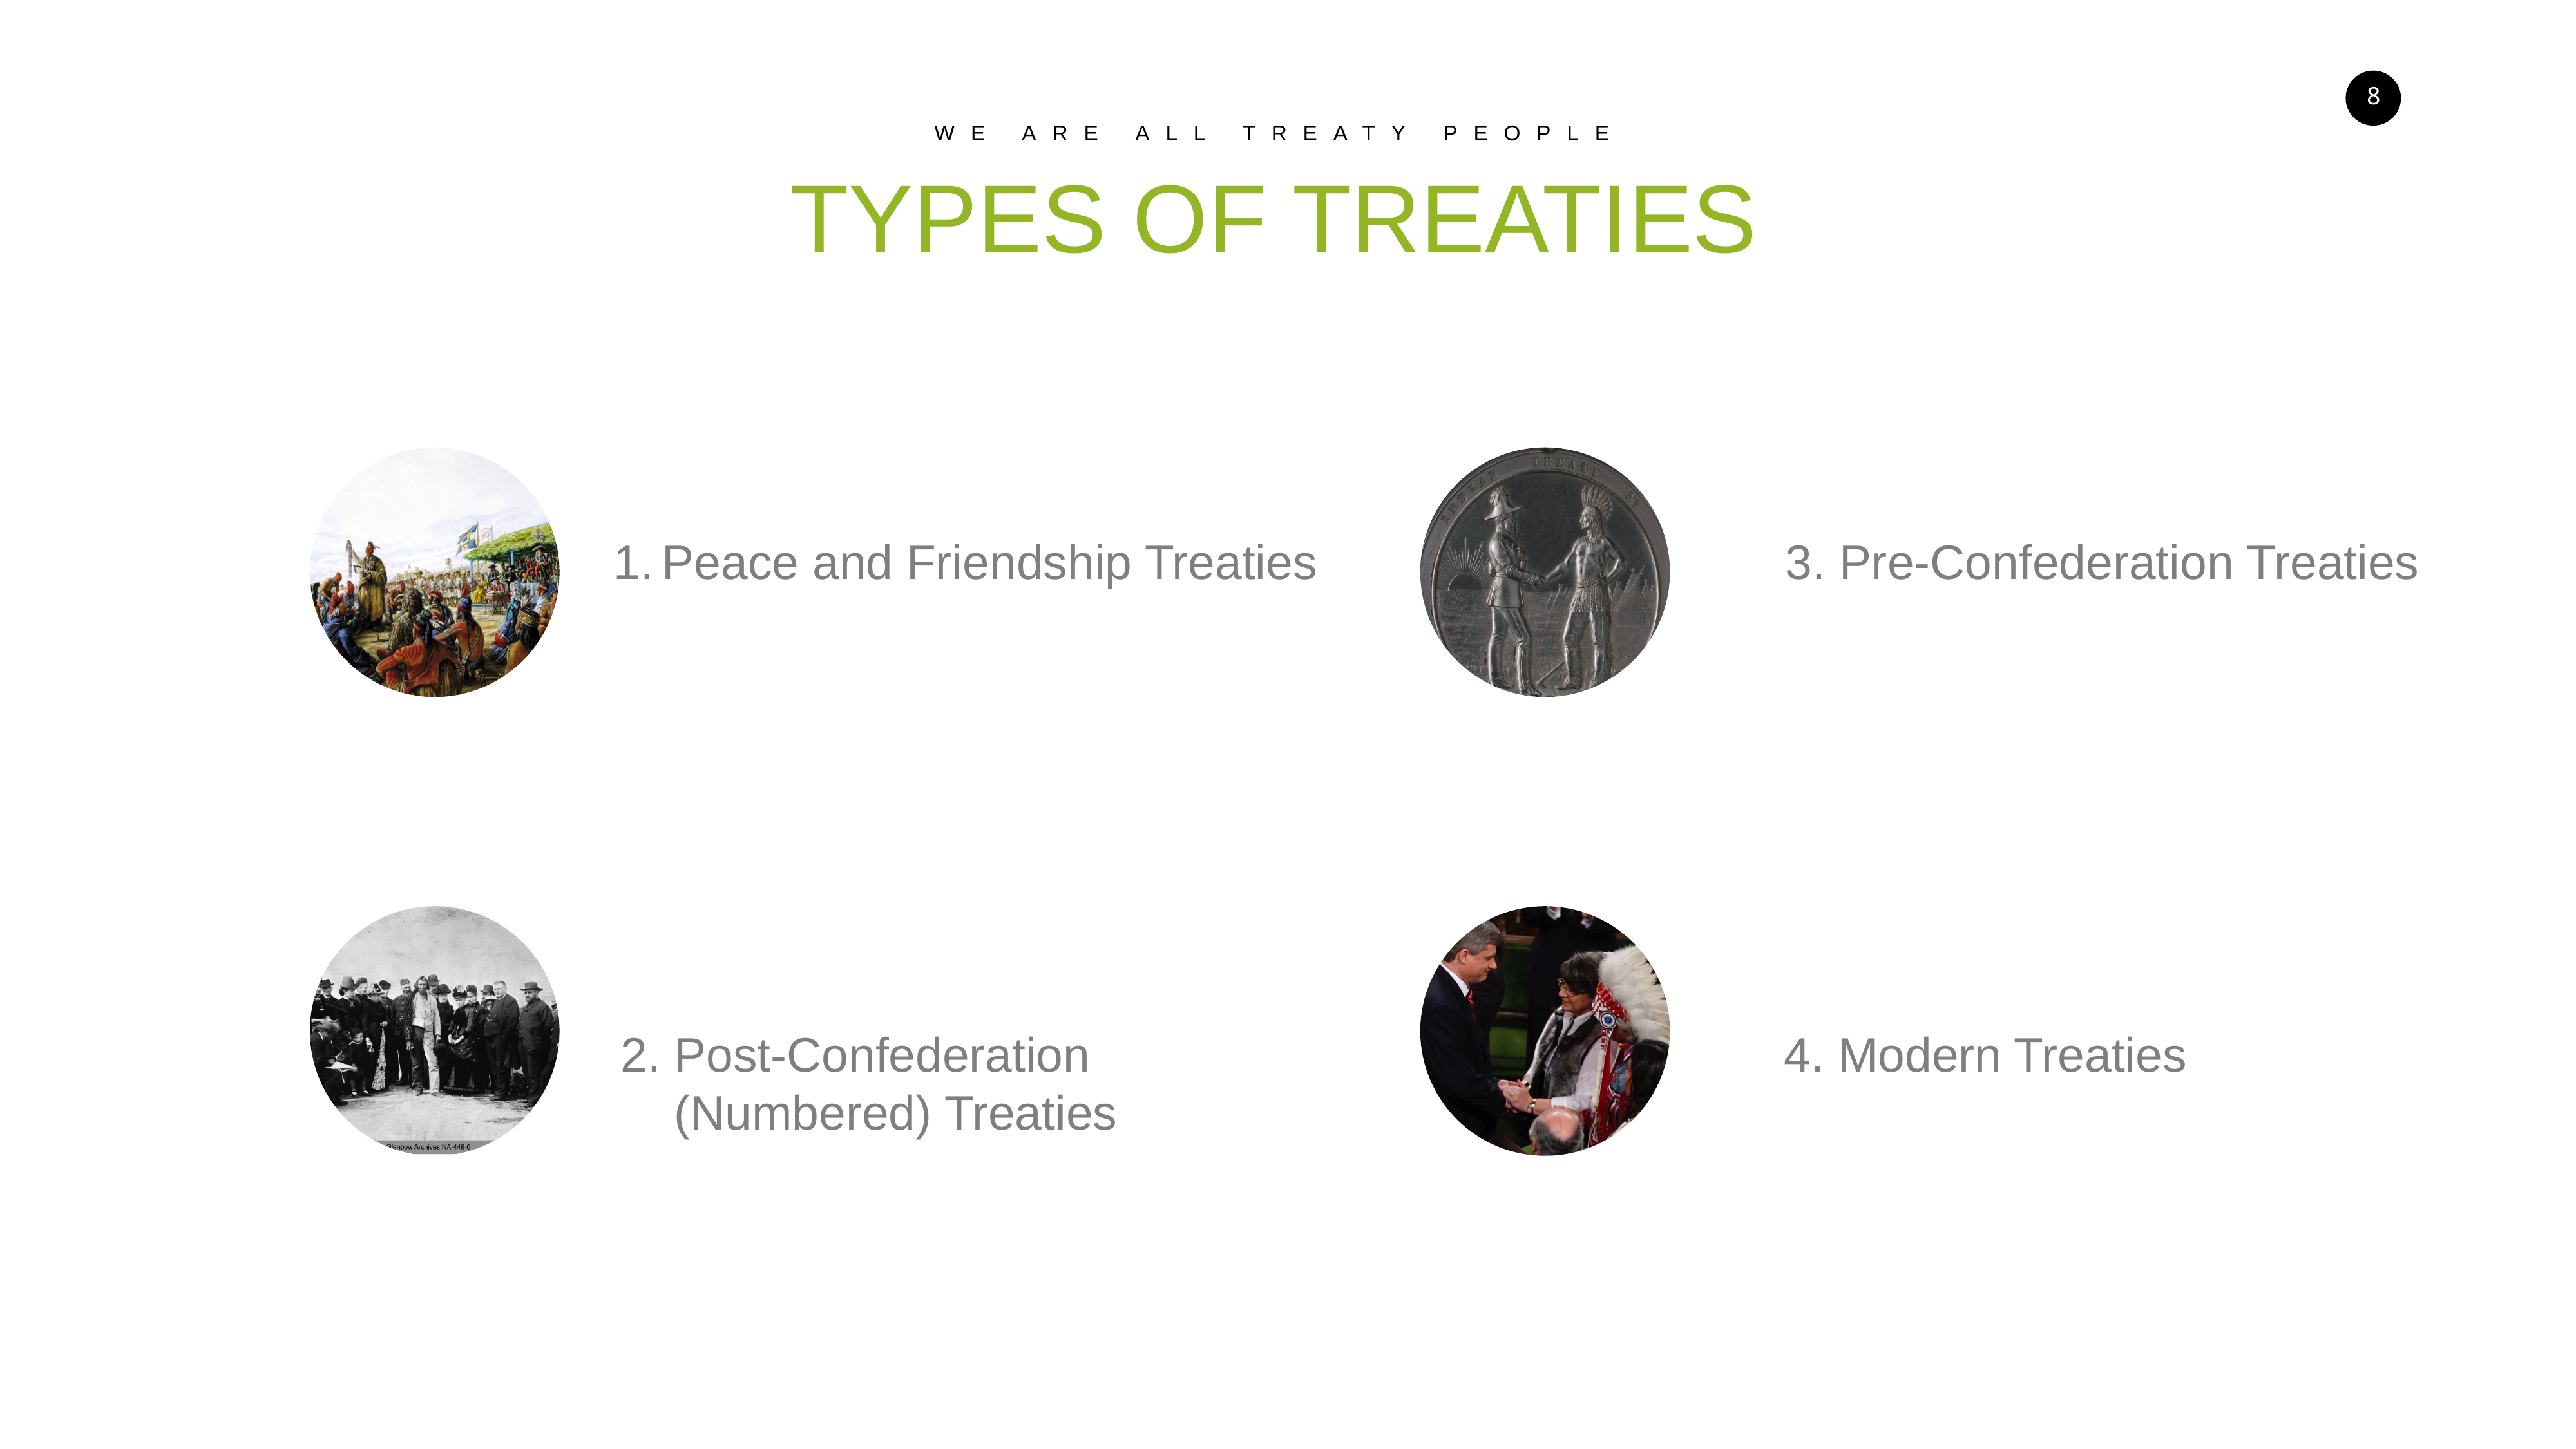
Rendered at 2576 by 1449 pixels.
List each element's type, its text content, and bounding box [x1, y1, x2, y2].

picture [310, 447, 560, 697]
text_box TYPES OF TREATIES [707, 151, 1841, 277]
text_box 3. Pre-Confederation Treaties [1776, 526, 2430, 594]
text_box WE ARE ALL TREATY PEOPLE [772, 114, 1773, 150]
picture [1420, 906, 1670, 1156]
text_box Peace and Friendship Treaties [604, 526, 1328, 594]
picture [310, 906, 560, 1156]
text_box 2. Post-Confederation (Numbered) Treaties [611, 1019, 1127, 1145]
text_box 4. Modern Treaties [1775, 1019, 2197, 1087]
picture [1420, 447, 1670, 697]
